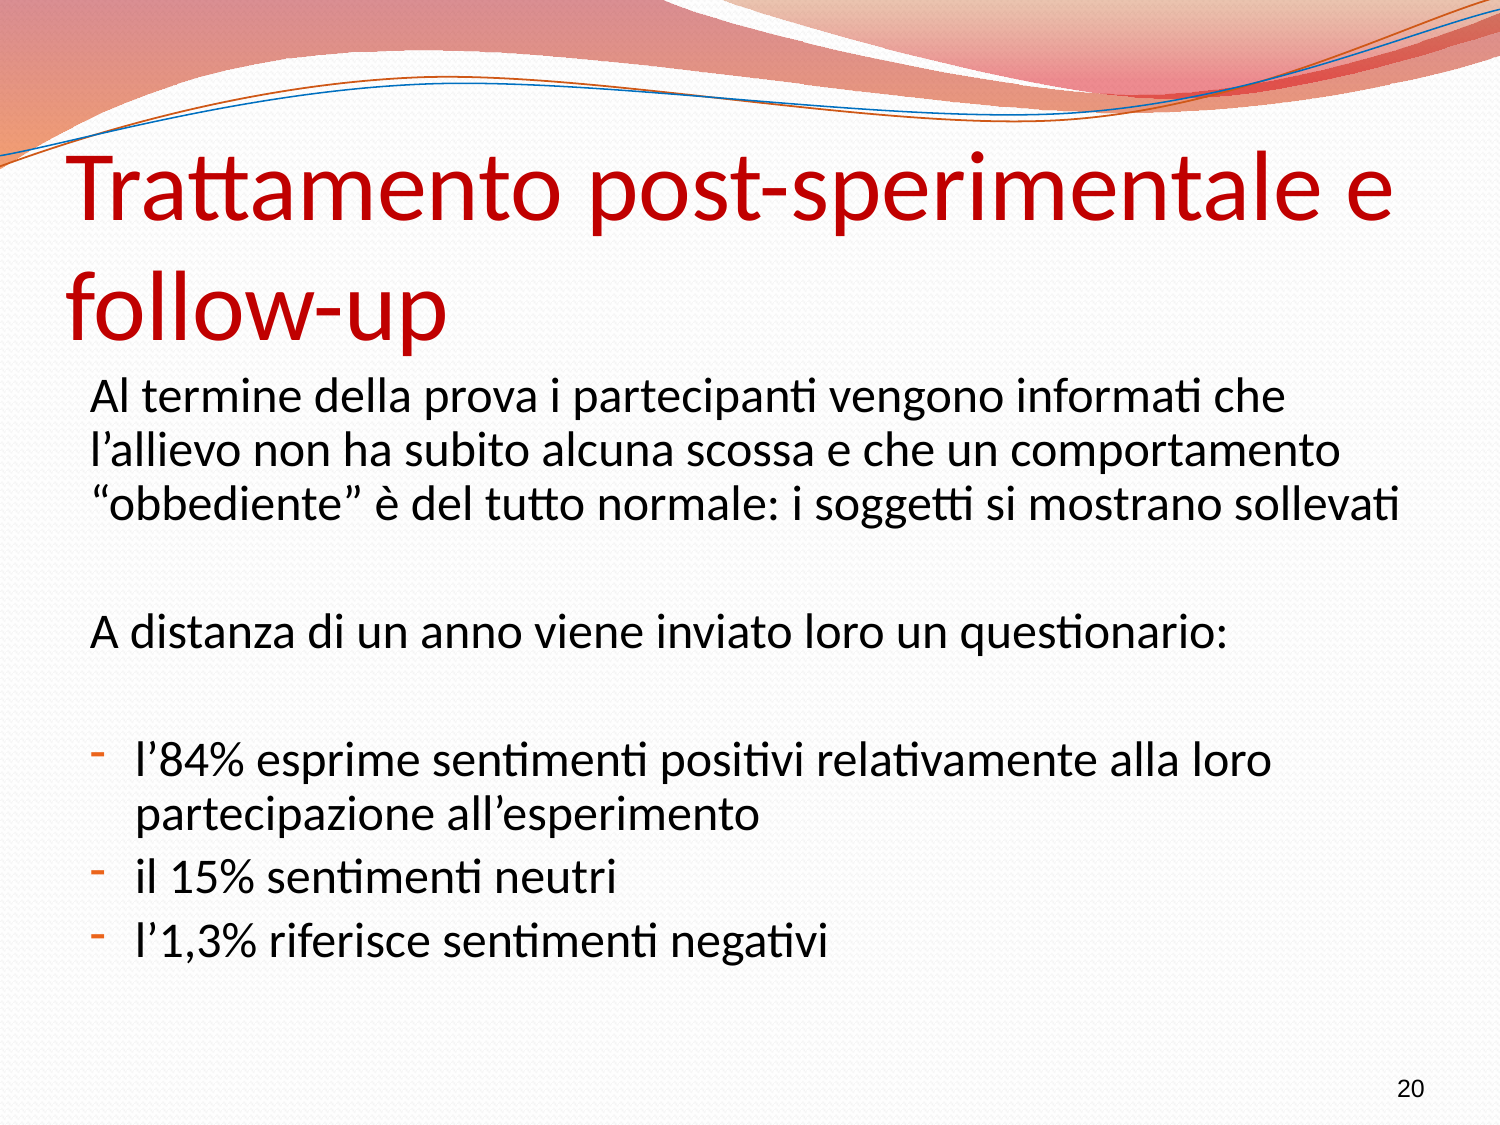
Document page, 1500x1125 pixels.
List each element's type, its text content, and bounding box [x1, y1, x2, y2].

title Trattamento post-sperimentale e follow-up [64, 172, 1415, 361]
slide_number 20 [1299, 1042, 1425, 1103]
list Al termine della prova i partecipanti vengono informati che l’allievo non ha subito alcuna scossa e che un comportamento “obbediente” è del tutto normale: i soggetti si mostrano sollevati A distanza di un anno viene inviato loro un questionario: l’84% esprime sentimenti positivi relativamente alla loro partecipazione all’esperimento il 15% sentimenti neutri l’1,3% riferisce sentimenti negativi [75, 361, 1425, 1075]
